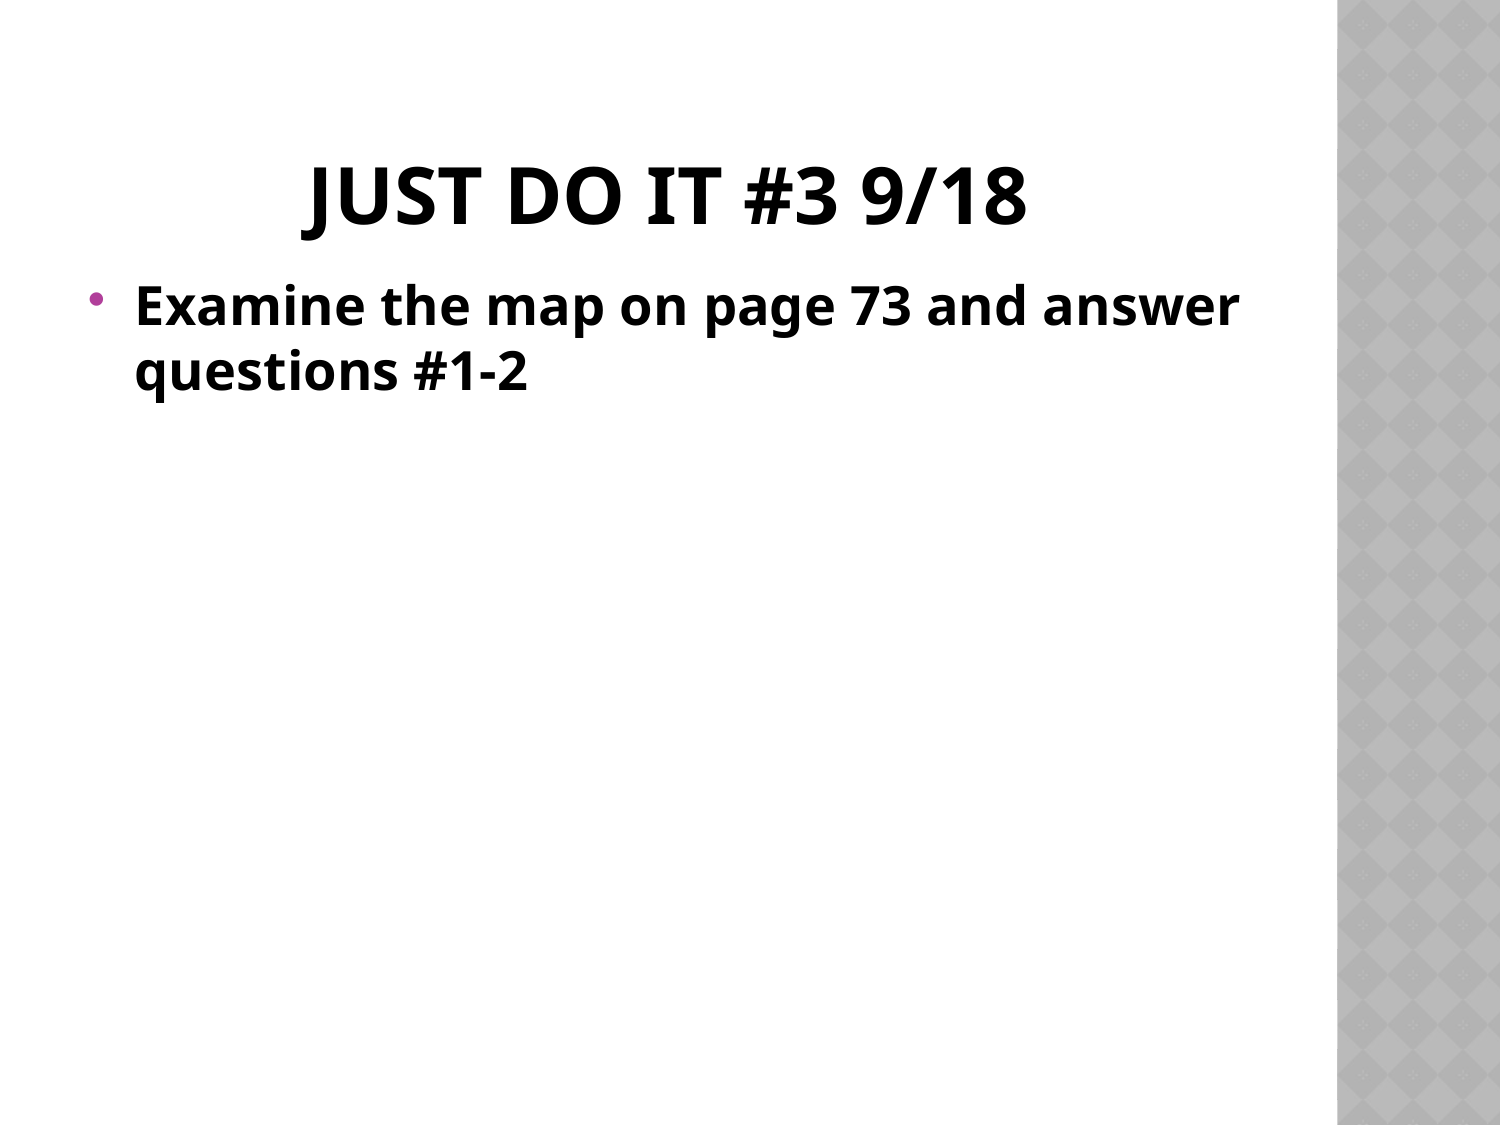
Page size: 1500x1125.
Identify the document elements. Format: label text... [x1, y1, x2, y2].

list Examine the map on page 73 and answer questions #1-2 [75, 264, 1263, 1059]
title JUST DO IT #3 9/18 [75, 52, 1263, 240]
